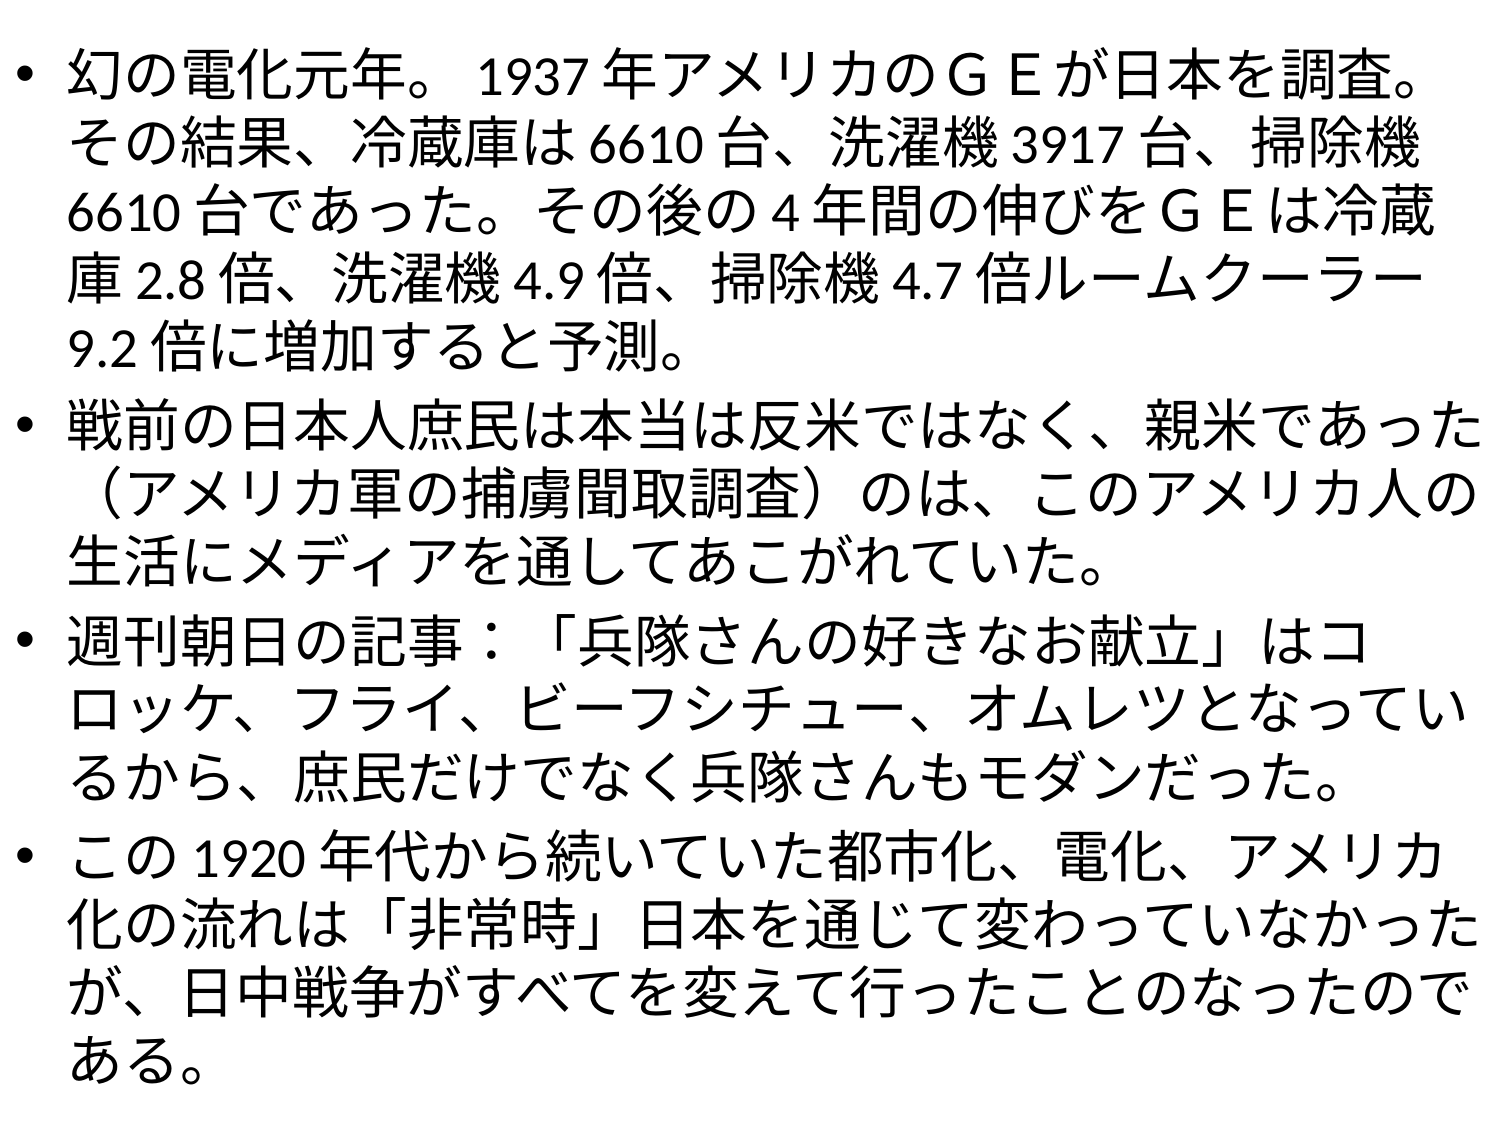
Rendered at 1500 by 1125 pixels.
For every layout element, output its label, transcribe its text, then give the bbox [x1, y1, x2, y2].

list 幻の電化元年。1937年アメリカのＧＥが日本を調査。その結果、冷蔵庫は6610台、洗濯機3917台、掃除機6610台であった。その後の4年間の伸びをＧＥは冷蔵庫2.8倍、洗濯機4.9倍、掃除機4.7倍ルームクーラー9.2倍に増加すると予測。 戦前の日本人庶民は本当は反米ではなく、親米であった（アメリカ軍の捕虜聞取調査）のは、このアメリカ人の生活にメディアを通してあこがれていた。 週刊朝日の記事：「兵隊さんの好きなお献立」はコロッケ、フライ、ビーフシチュー、オムレツとなっているから、庶民だけでなく兵隊さんもモダンだった。 この1920年代から続いていた都市化、電化、アメリカ化の流れは「非常時」日本を通じて変わっていなかったが、日中戦争がすべてを変えて行ったことのなったのである。 [0, 30, 1500, 1125]
